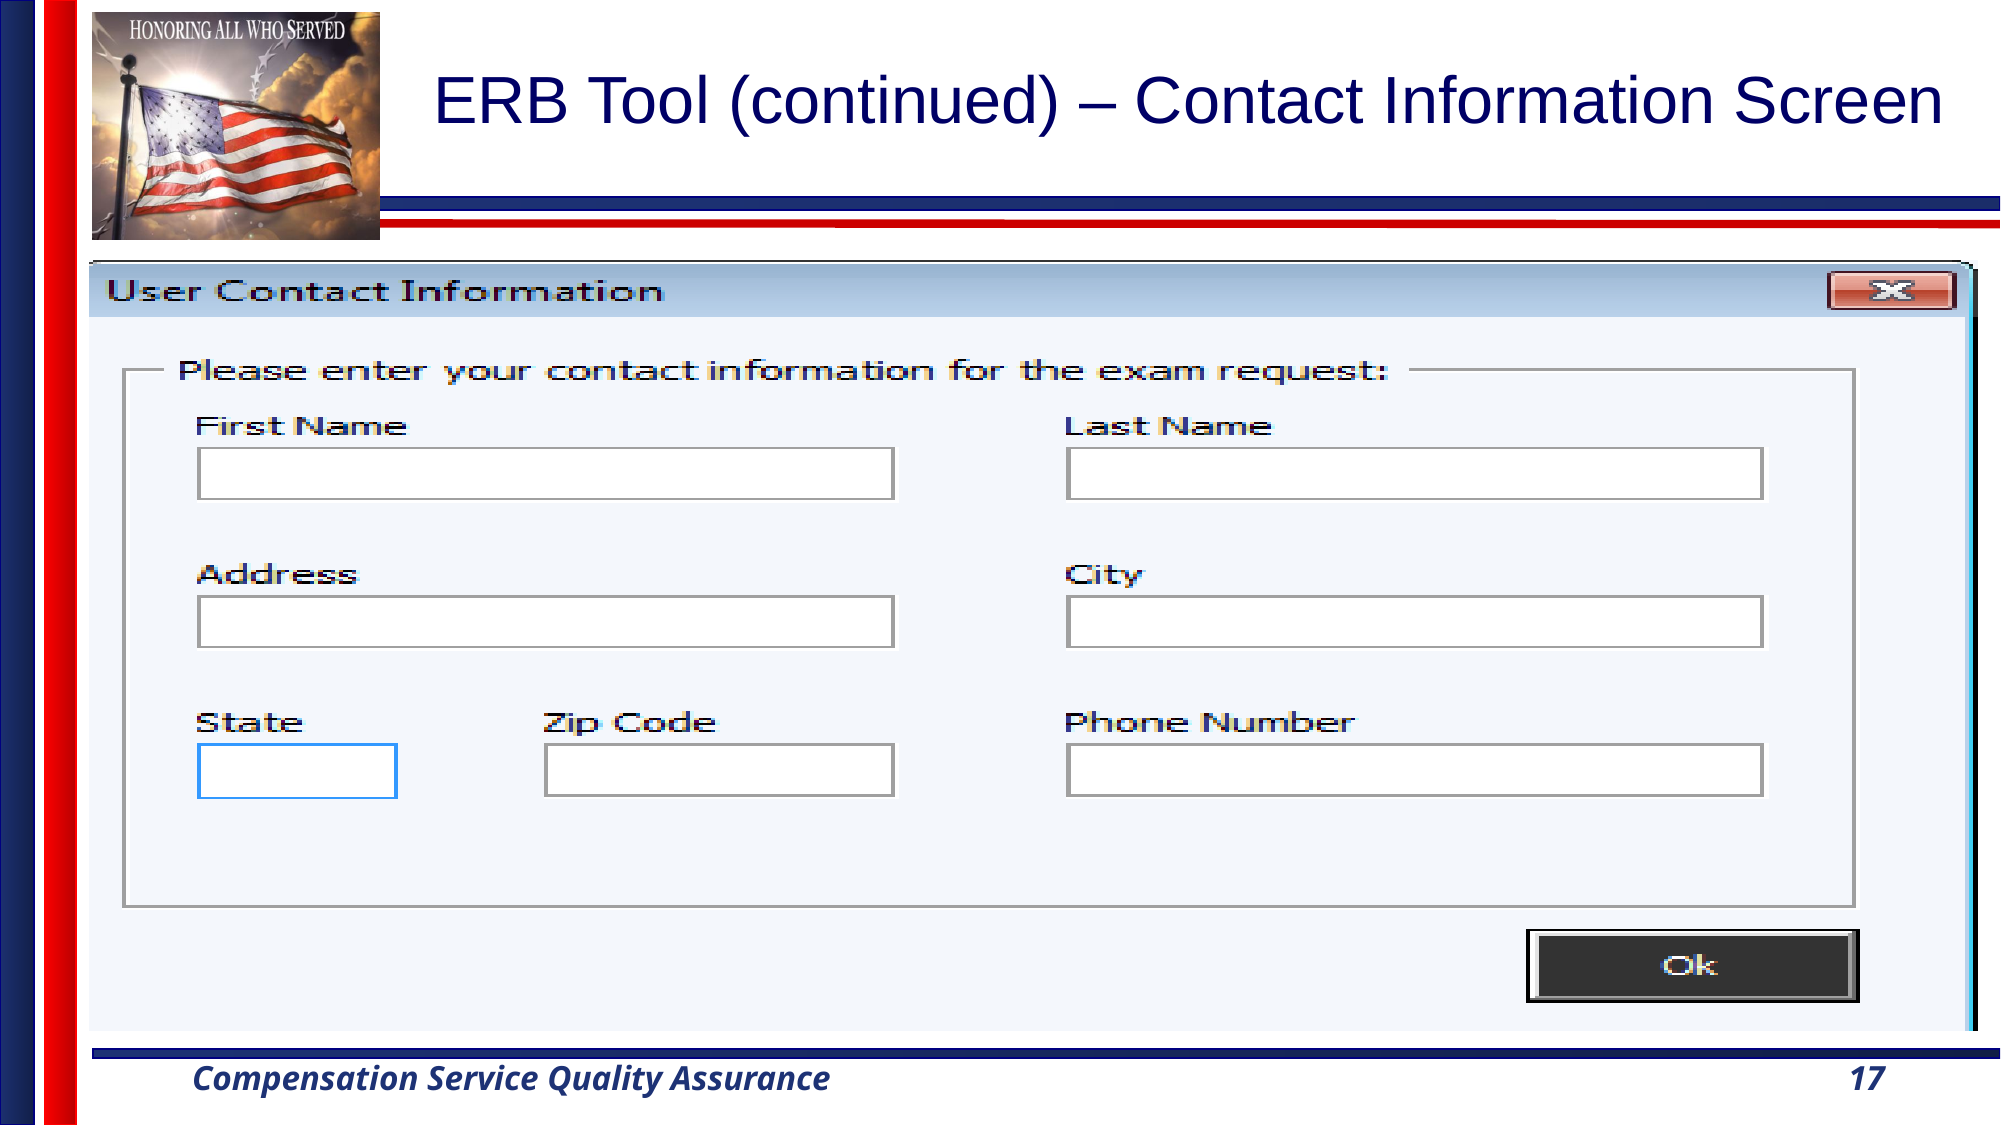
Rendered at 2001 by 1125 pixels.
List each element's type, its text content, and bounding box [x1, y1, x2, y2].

picture [92, 12, 380, 240]
picture [89, 260, 1978, 1031]
slide_number 17 [1733, 1042, 2000, 1118]
title ERB Tool (continued) – Contact Information Screen [379, 0, 2000, 194]
